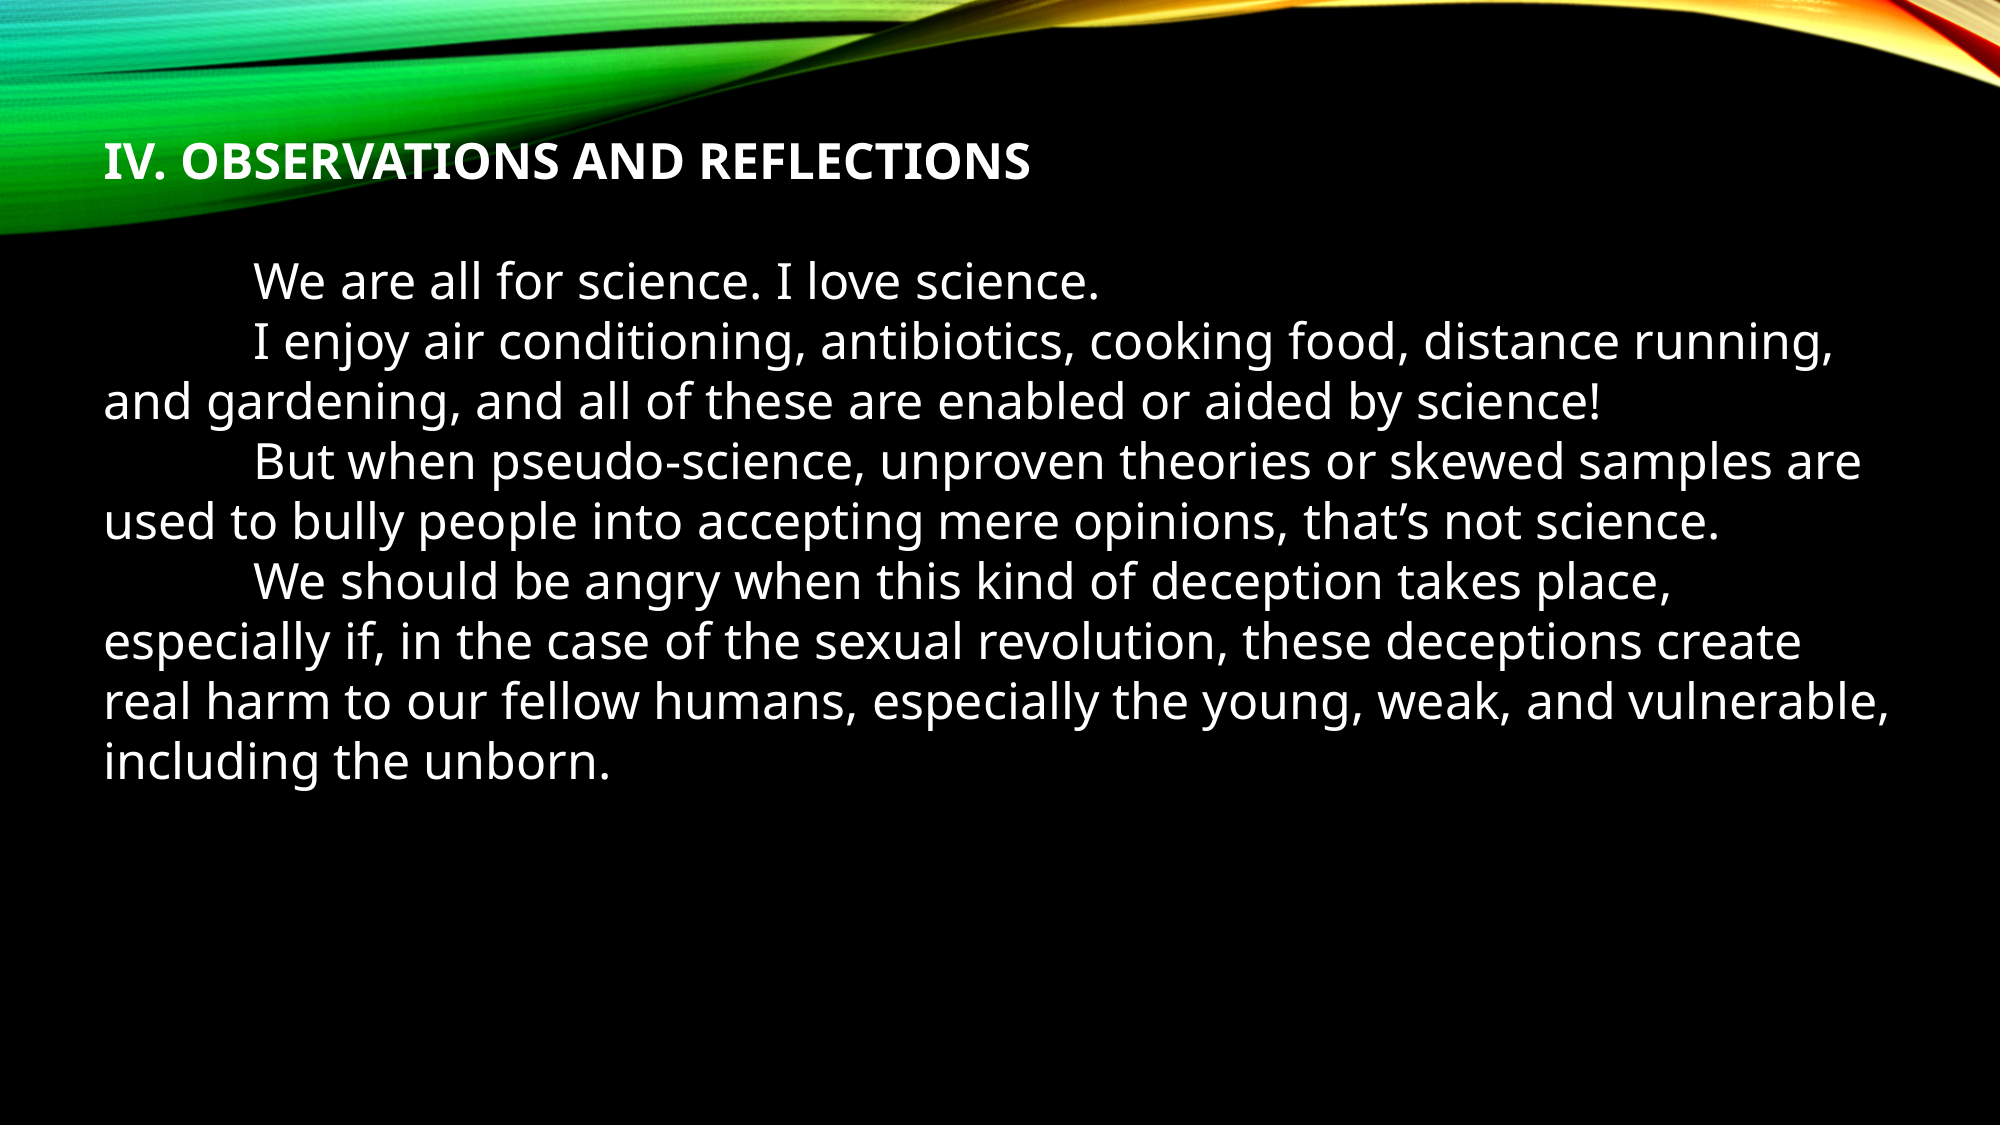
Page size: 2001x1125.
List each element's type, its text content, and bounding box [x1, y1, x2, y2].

text_box IV. OBSERVATIONS AND REFLECTIONS We are all for science. I love science. I enjoy air conditioning, antibiotics, cooking food, distance running, and gardening, and all of these are enabled or aided by science! But when pseudo-science, unproven theories or skewed samples are used to bully people into accepting mere opinions, that’s not science. We should be angry when this kind of deception takes place, especially if, in the case of the sexual revolution, these deceptions create real harm to our fellow humans, especially the young, weak, and vulnerable, including the unborn. [88, 122, 1912, 798]
picture [0, 0, 2000, 237]
